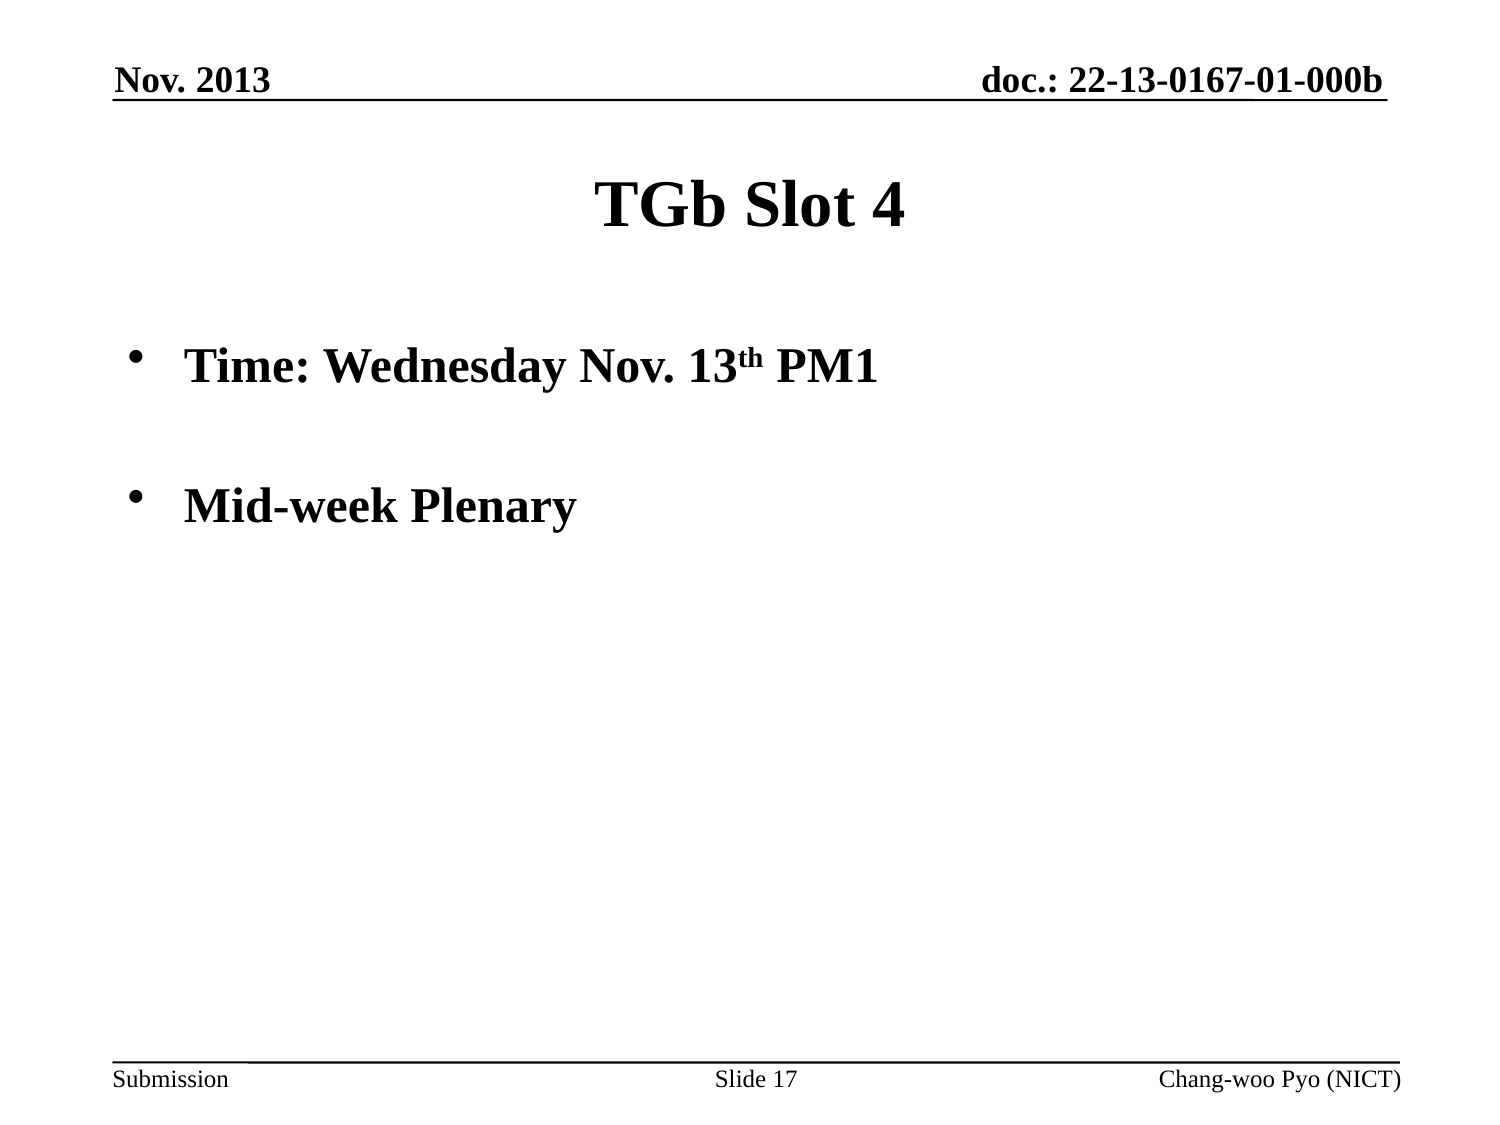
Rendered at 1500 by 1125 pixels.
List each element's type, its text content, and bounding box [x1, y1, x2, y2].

slide_number Slide 17 [712, 1061, 800, 1093]
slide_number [114, 54, 274, 101]
footer Chang-woo Pyo (NICT) [1155, 1061, 1402, 1093]
title TGb Slot 4 [112, 112, 1388, 288]
list Time: Wednesday Nov. 13th PM1 Mid-week Plenary [112, 324, 1388, 1000]
